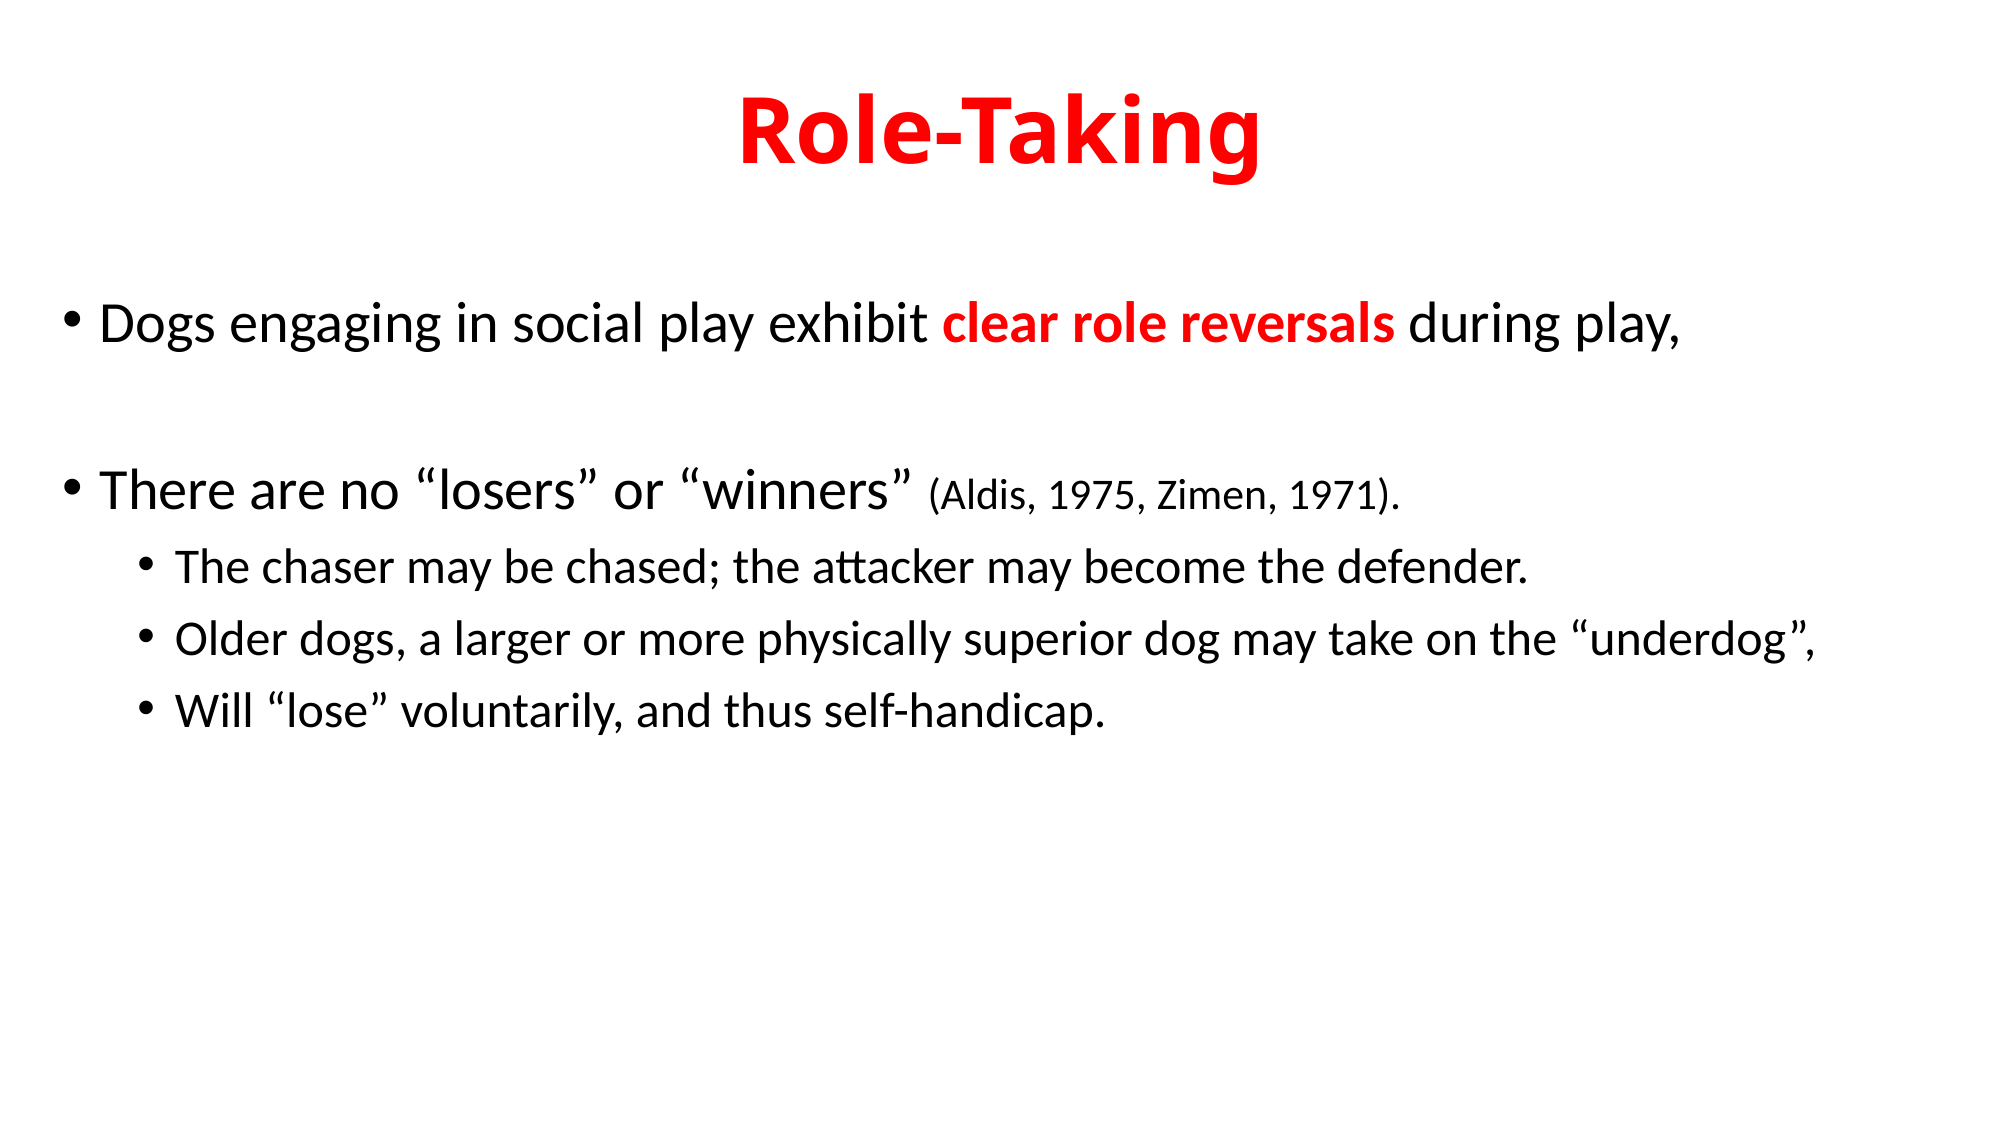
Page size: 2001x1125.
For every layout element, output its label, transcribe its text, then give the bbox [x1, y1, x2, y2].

list Dogs engaging in social play exhibit clear role reversals during play, There are no “losers” or “winners” (Aldis, 1975, Zimen, 1971). The chaser may be chased; the attacker may become the defender. Older dogs, a larger or more physically superior dog may take on the “underdog”, Will “lose” voluntarily, and thus self-handicap. [47, 262, 1961, 1088]
title Role-Taking [137, 25, 1863, 243]
